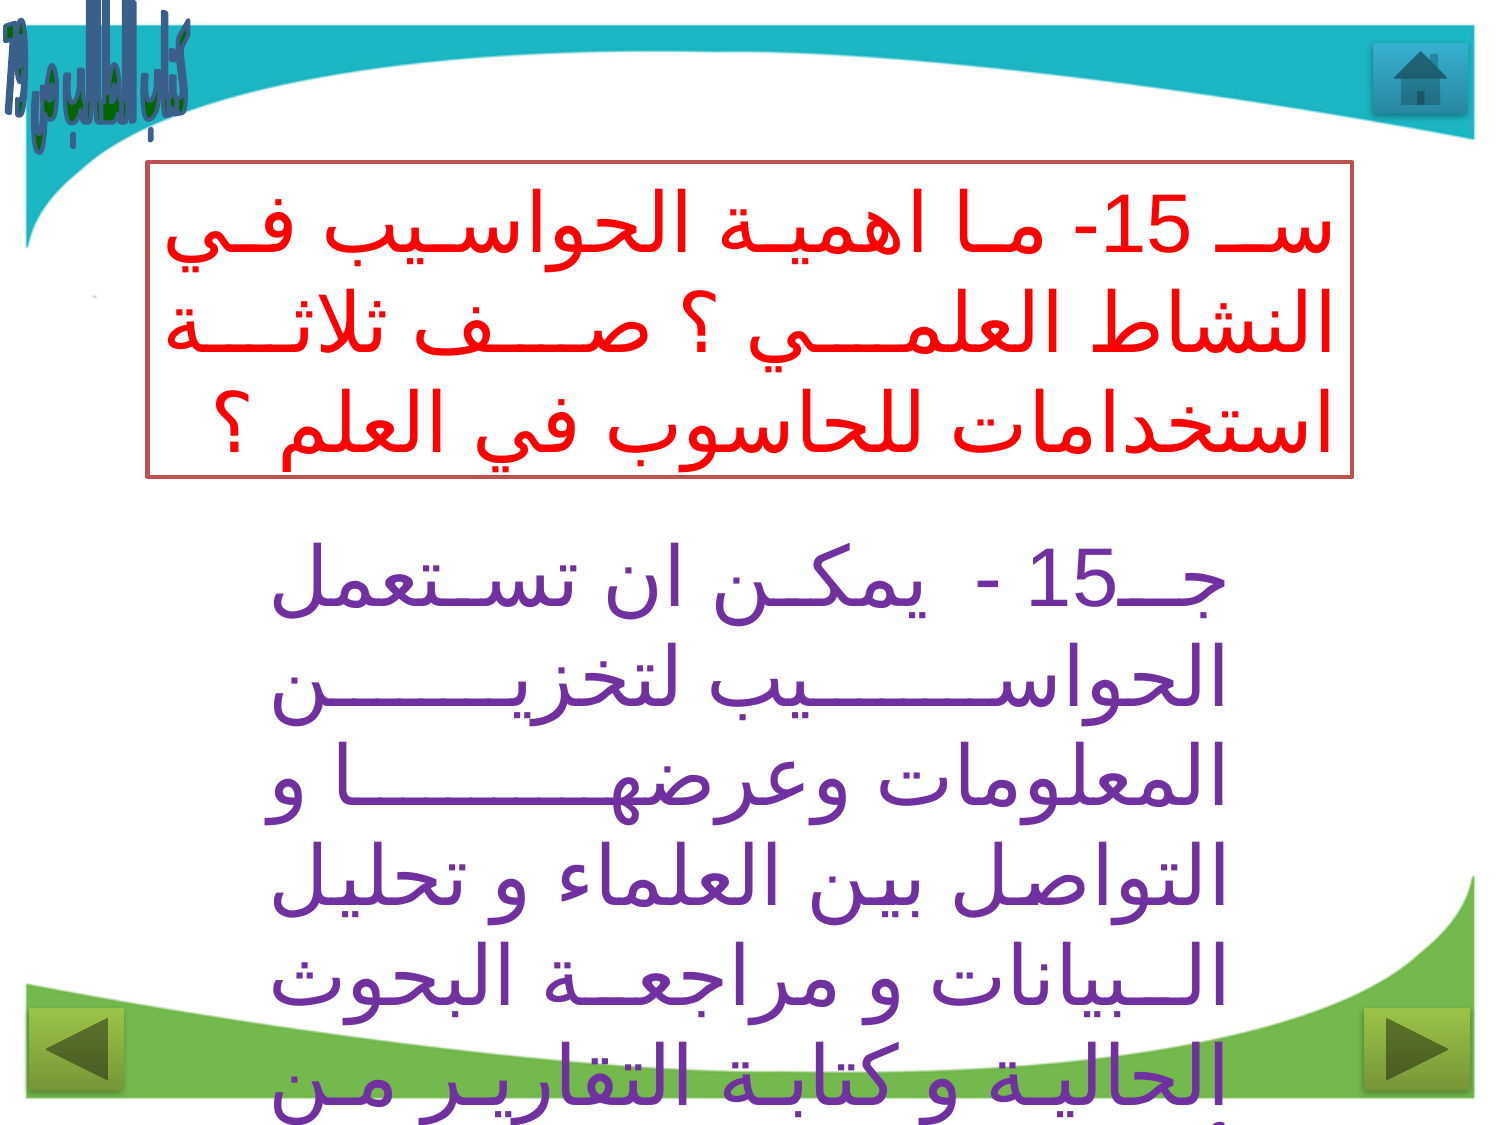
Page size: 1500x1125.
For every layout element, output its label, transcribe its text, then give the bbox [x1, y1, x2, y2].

text_box سـ 15- ما اهمية الحواسيب في النشاط العلمي ؟ صف ثلاثة استخدامات للحاسوب في العلم ؟ [145, 160, 1354, 479]
picture [0, 0, 1500, 1125]
text_box جـ15 - يمكن ان تستعمل الحواسيب لتخزين المعلومات وعرضها و التواصل بين العلماء و تحليل البيانات و مراجعة البحوث الحالية و كتابة التقارير من أجل النشر. [253, 515, 1247, 1125]
text_box [1363, 1007, 1471, 1091]
picture [96, 0, 104, 122]
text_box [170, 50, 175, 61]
text_box [29, 1007, 125, 1091]
text_box [1373, 42, 1469, 114]
